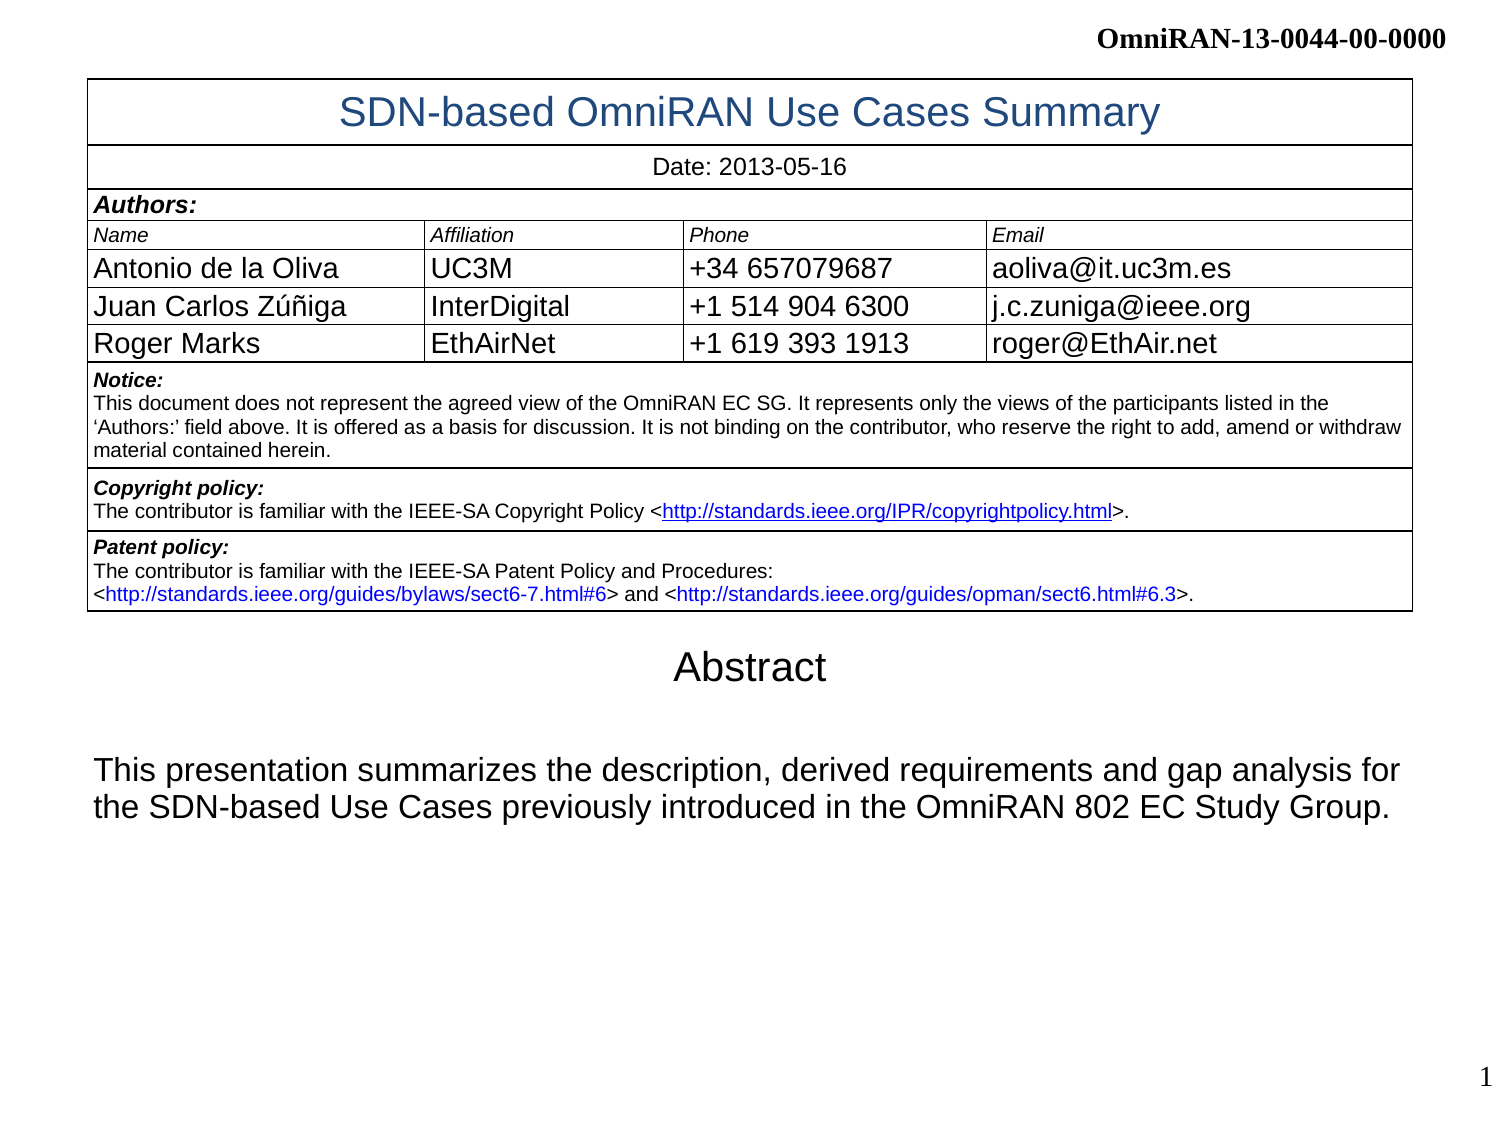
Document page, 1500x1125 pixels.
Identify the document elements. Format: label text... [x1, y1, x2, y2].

table_cell j.c.zuniga@ieee.org [987, 288, 1412, 324]
text_box Abstract This presentation summarizes the description, derived requirements and gap analysis for the SDN-based Use Cases previously introduced in the OmniRAN 802 EC Study Group. [87, 637, 1413, 1025]
table_cell aoliva@it.uc3m.es [987, 250, 1412, 287]
table_cell Email [987, 221, 1412, 249]
table_cell +1 619 393 1913 [684, 325, 986, 361]
table_cell +34 657079687 [684, 250, 986, 287]
table_cell Copyright policy: The contributor is familiar with the IEEE-SA Copyright Policy <http://standards.ieee.org/IPR/copyrightpolicy.html>. [88, 469, 1412, 530]
table_cell Name [88, 221, 424, 249]
table_header SDN-based OmniRAN Use Cases Summary [88, 80, 1412, 144]
table_cell InterDigital [425, 288, 683, 324]
table_cell Phone [684, 221, 986, 249]
table_cell roger@EthAir.net [987, 325, 1412, 361]
table_cell Notice: This document does not represent the agreed view of the OmniRAN EC SG. It represents only the views of the participants listed in the ‘Authors:’ field above. It is offered as a basis for discussion. It is not binding on the contributor, who reserve the right to add, amend or withdraw material contained herein. [88, 363, 1412, 467]
table_cell Antonio de la Oliva [88, 250, 424, 287]
table_cell Authors: [88, 190, 1412, 220]
table_cell UC3M [425, 250, 683, 287]
table_cell Date: 2013-05-16 [88, 146, 1412, 188]
table_cell Roger Marks [88, 325, 424, 361]
table_cell Juan Carlos Zúñiga [88, 288, 424, 324]
table_cell +1 514 904 6300 [684, 288, 986, 324]
table_cell Patent policy: The contributor is familiar with the IEEE-SA Patent Policy and Procedures: <http://standards.ieee.org/guides/bylaws/sect6-7.html#6> and <http://standards.ieee.org/guides/opman/sect6.html#6.3>. [88, 532, 1412, 610]
table_cell Affiliation [425, 221, 683, 249]
table_cell EthAirNet [425, 325, 683, 361]
